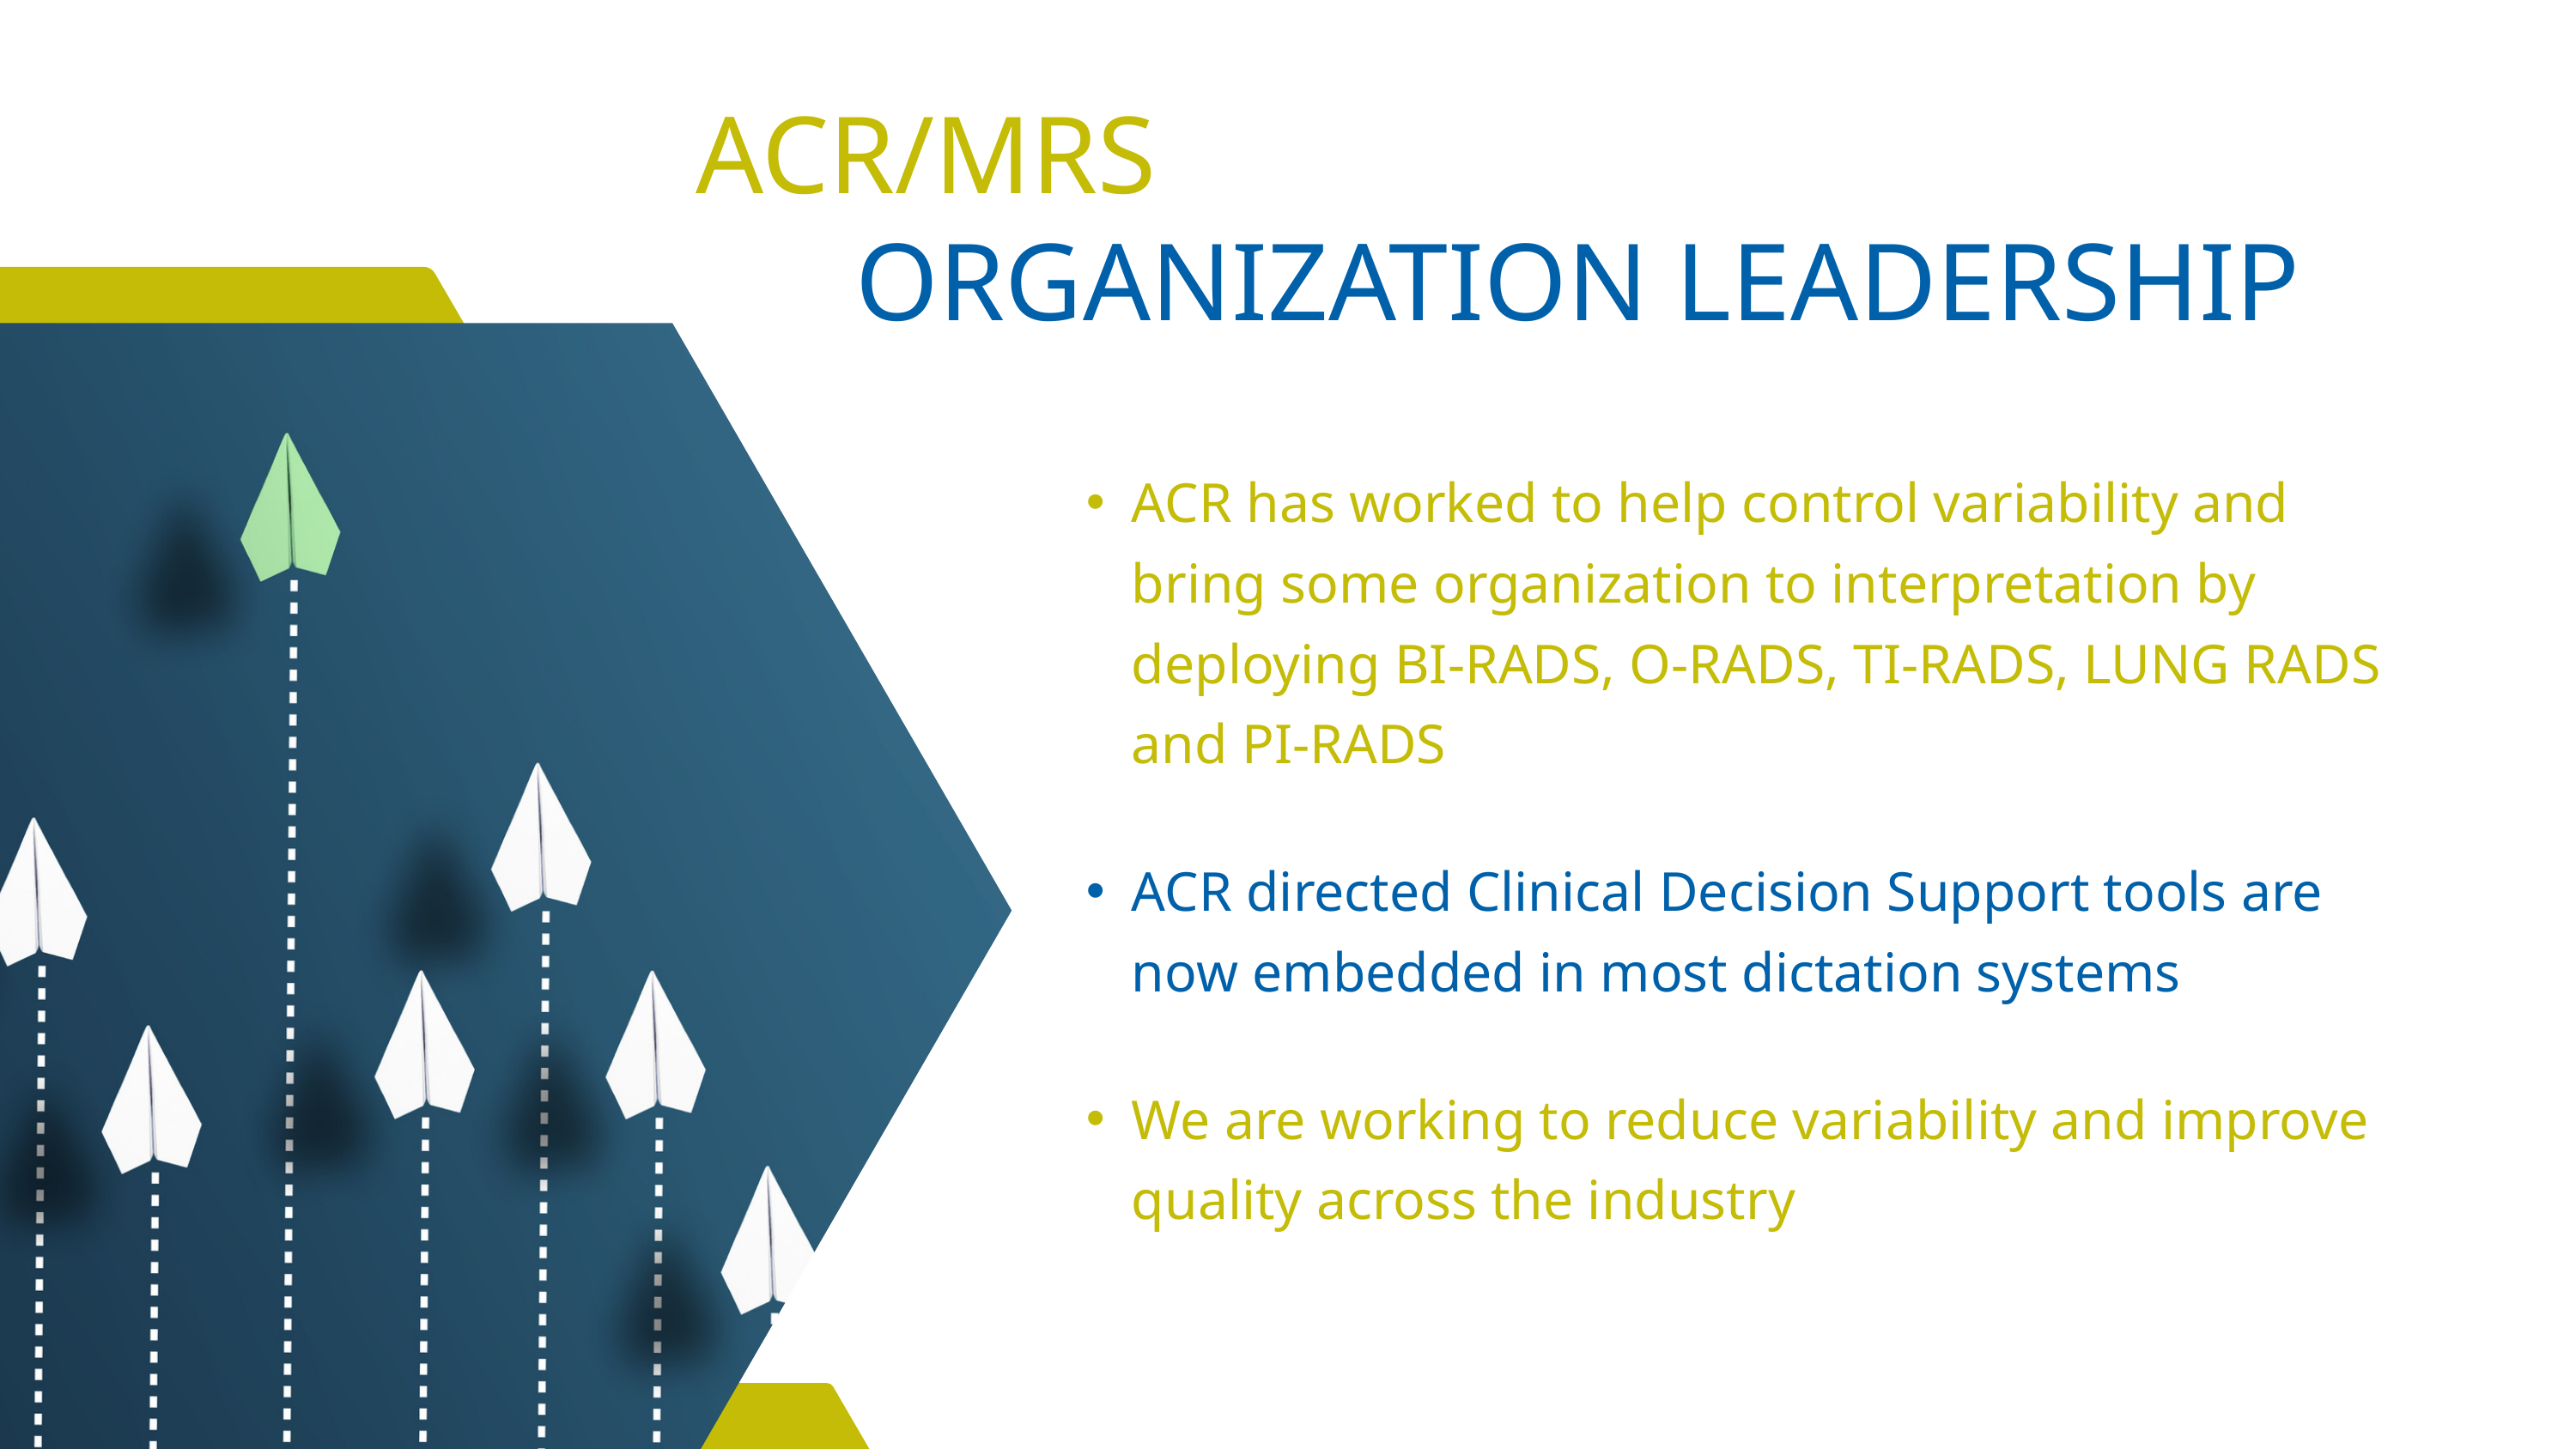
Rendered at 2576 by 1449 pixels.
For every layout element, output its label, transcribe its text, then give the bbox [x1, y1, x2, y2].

text_box ACR has worked to help control variability and bring some organization to interpretation by deploying BI-RADS, O-RADS, TI-RADS, LUNG RADS and PI-RADS [1040, 452, 2400, 775]
text_box ACR/MRS [616, 65, 1157, 215]
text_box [0, 266, 524, 320]
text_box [0, 323, 1012, 1449]
text_box We are working to reduce variability and improve quality across the industry [1040, 1069, 2400, 1231]
text_box ORGANIZATION LEADERSHIP [735, 193, 2301, 343]
text_box ACR directed Clinical Decision Support tools are now embedded in most dictation systems [1040, 841, 2400, 1003]
